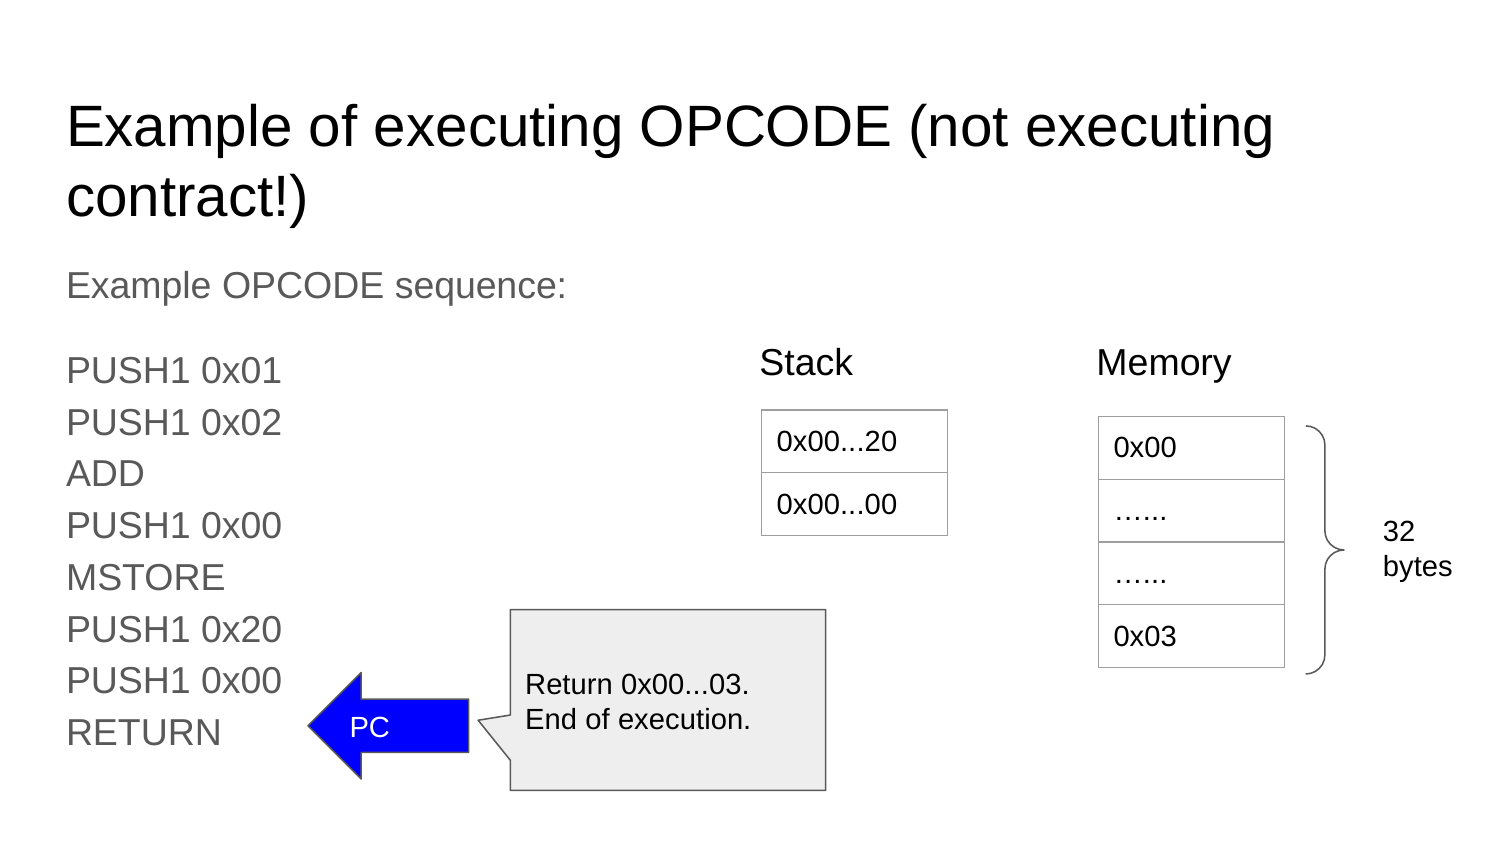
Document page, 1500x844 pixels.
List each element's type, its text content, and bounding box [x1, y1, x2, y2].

text_box 32 bytes [1368, 497, 1484, 588]
list Example OPCODE sequence: PUSH1 0x01 PUSH1 0x02 ADD PUSH1 0x00 MSTORE PUSH1 0x20 PUSH1 0x00 RETURN [51, 239, 1449, 829]
text_box [1305, 425, 1344, 674]
table_cell 0x03 [1099, 605, 1284, 667]
text_box PC [307, 672, 469, 779]
table_header 0x00...20 [762, 414, 947, 472]
text_box Return 0x00...03. End of execution. [478, 609, 826, 791]
title Example of executing OPCODE (not executing contract!) [51, 72, 1449, 167]
title Memory [1081, 323, 1484, 414]
table_cell …... [1099, 480, 1284, 541]
table_cell 0x00...00 [762, 473, 947, 535]
title Stack [744, 323, 1081, 414]
table_cell …... [1099, 543, 1284, 604]
table_header 0x00 [1099, 417, 1284, 479]
